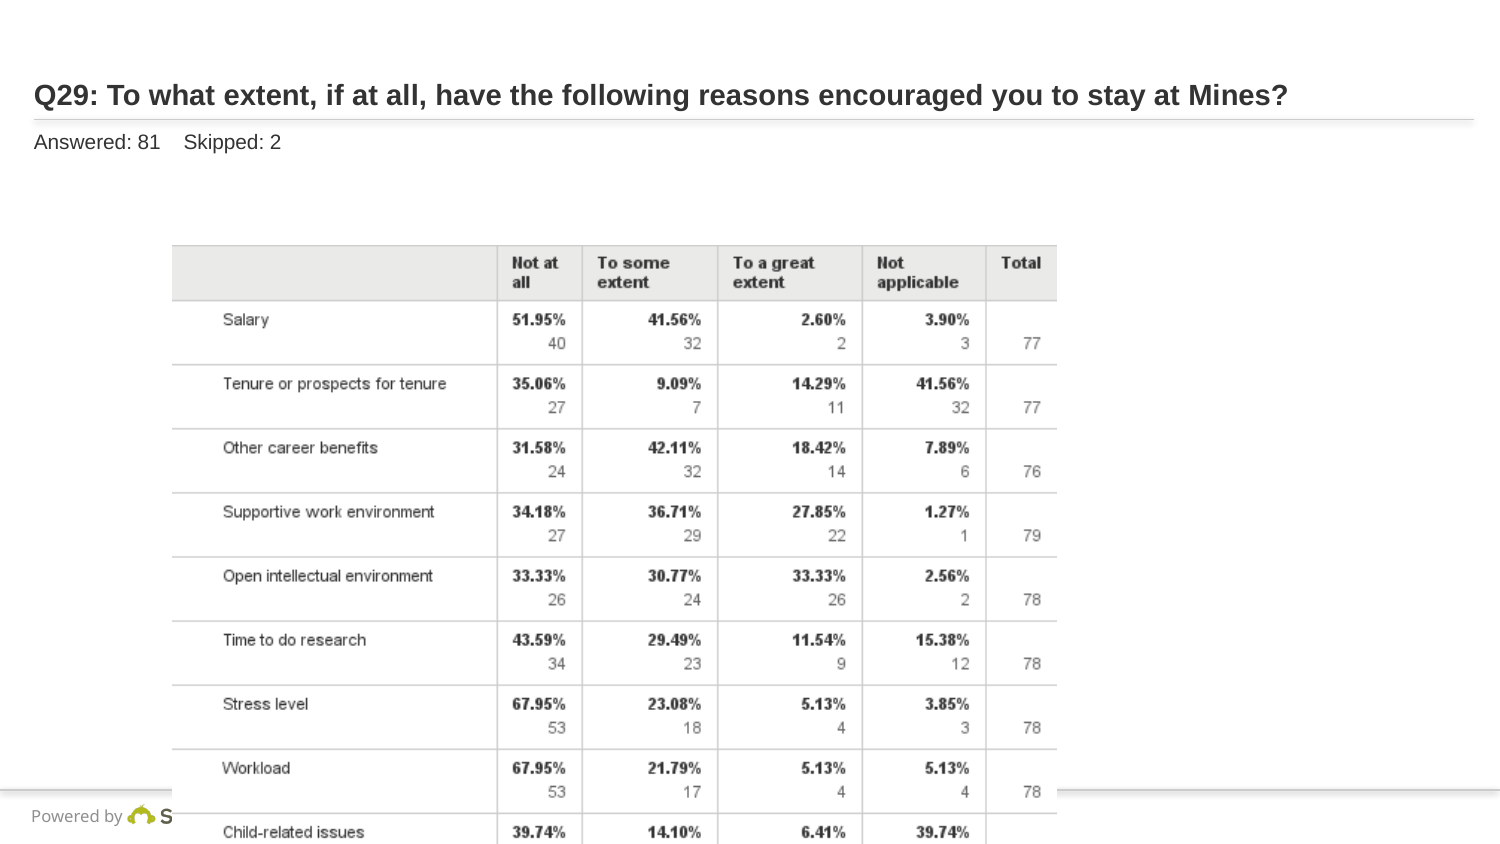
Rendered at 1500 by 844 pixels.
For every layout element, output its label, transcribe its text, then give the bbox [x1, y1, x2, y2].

picture [171, 245, 1057, 844]
list Answered: 81 Skipped: 2 [18, 120, 894, 162]
title Q29: To what extent, if at all, have the following reasons encouraged you to stay at Mines? [18, 54, 1369, 119]
